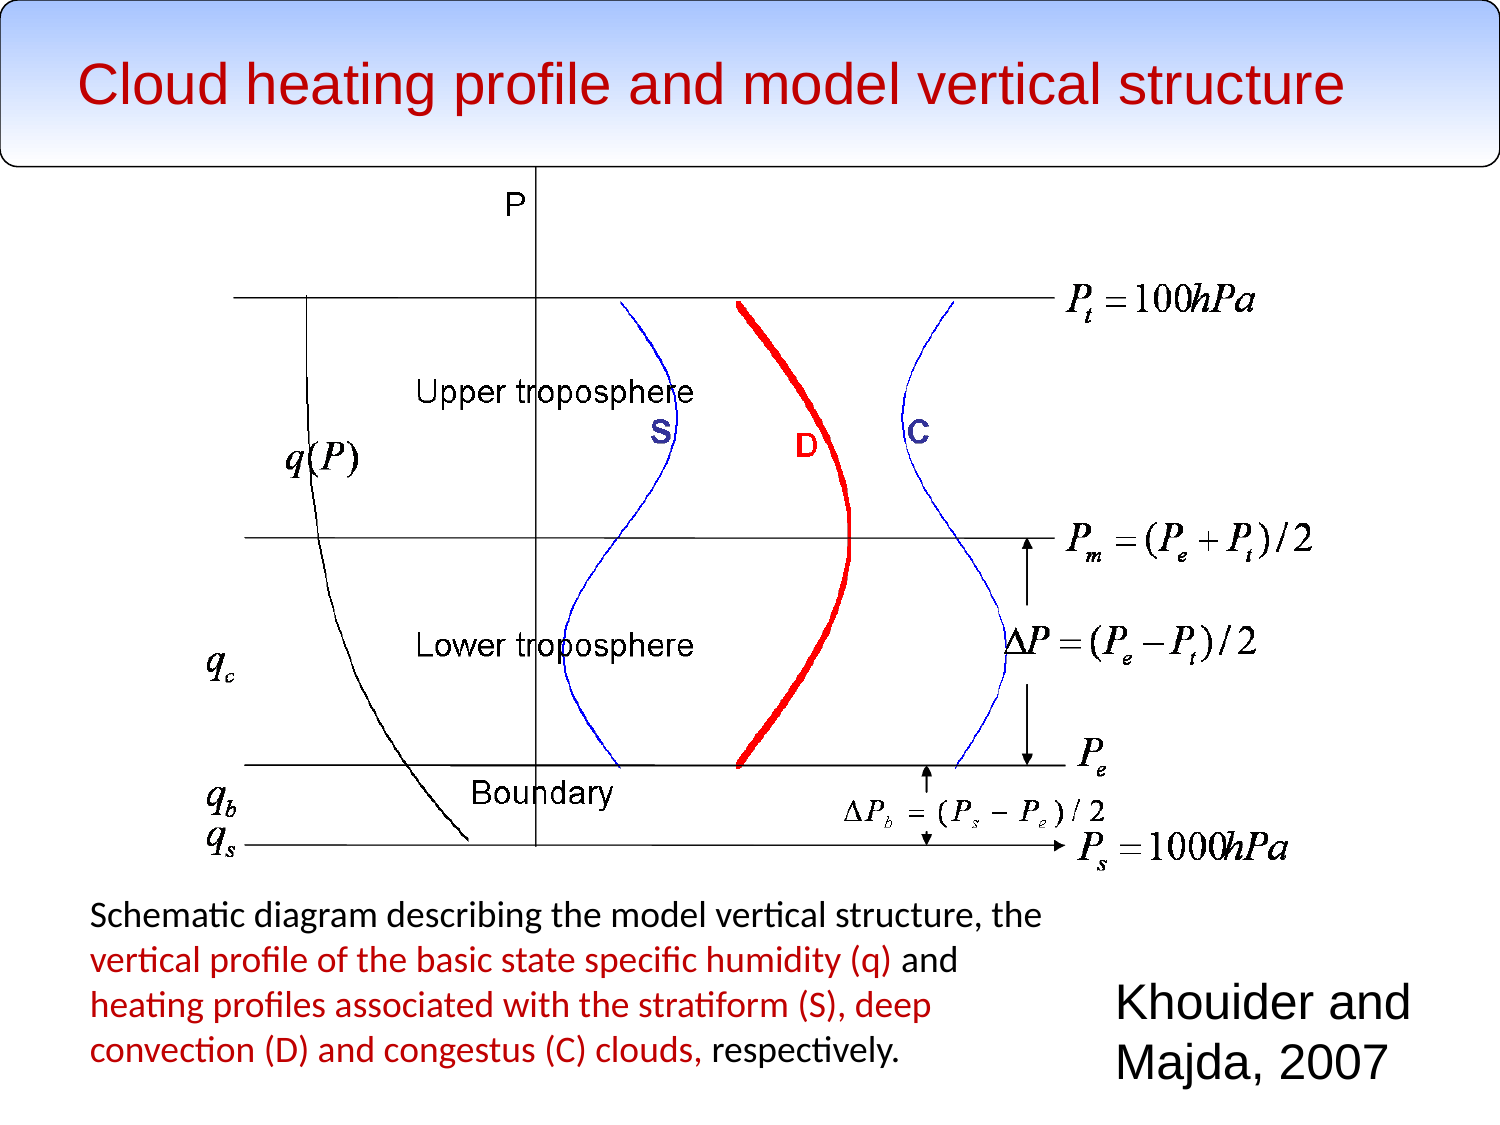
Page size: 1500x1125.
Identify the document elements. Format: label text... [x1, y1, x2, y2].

text_box Khouider and Majda, 2007 [1100, 962, 1450, 1098]
picture [199, 176, 1319, 913]
text_box Schematic diagram describing the model vertical structure, the vertical profile of the basic state specific humidity (q) and heating profiles associated with the stratiform (S), deep convection (D) and congestus (C) clouds, respectively. [74, 882, 1063, 1078]
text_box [0, 0, 1500, 176]
